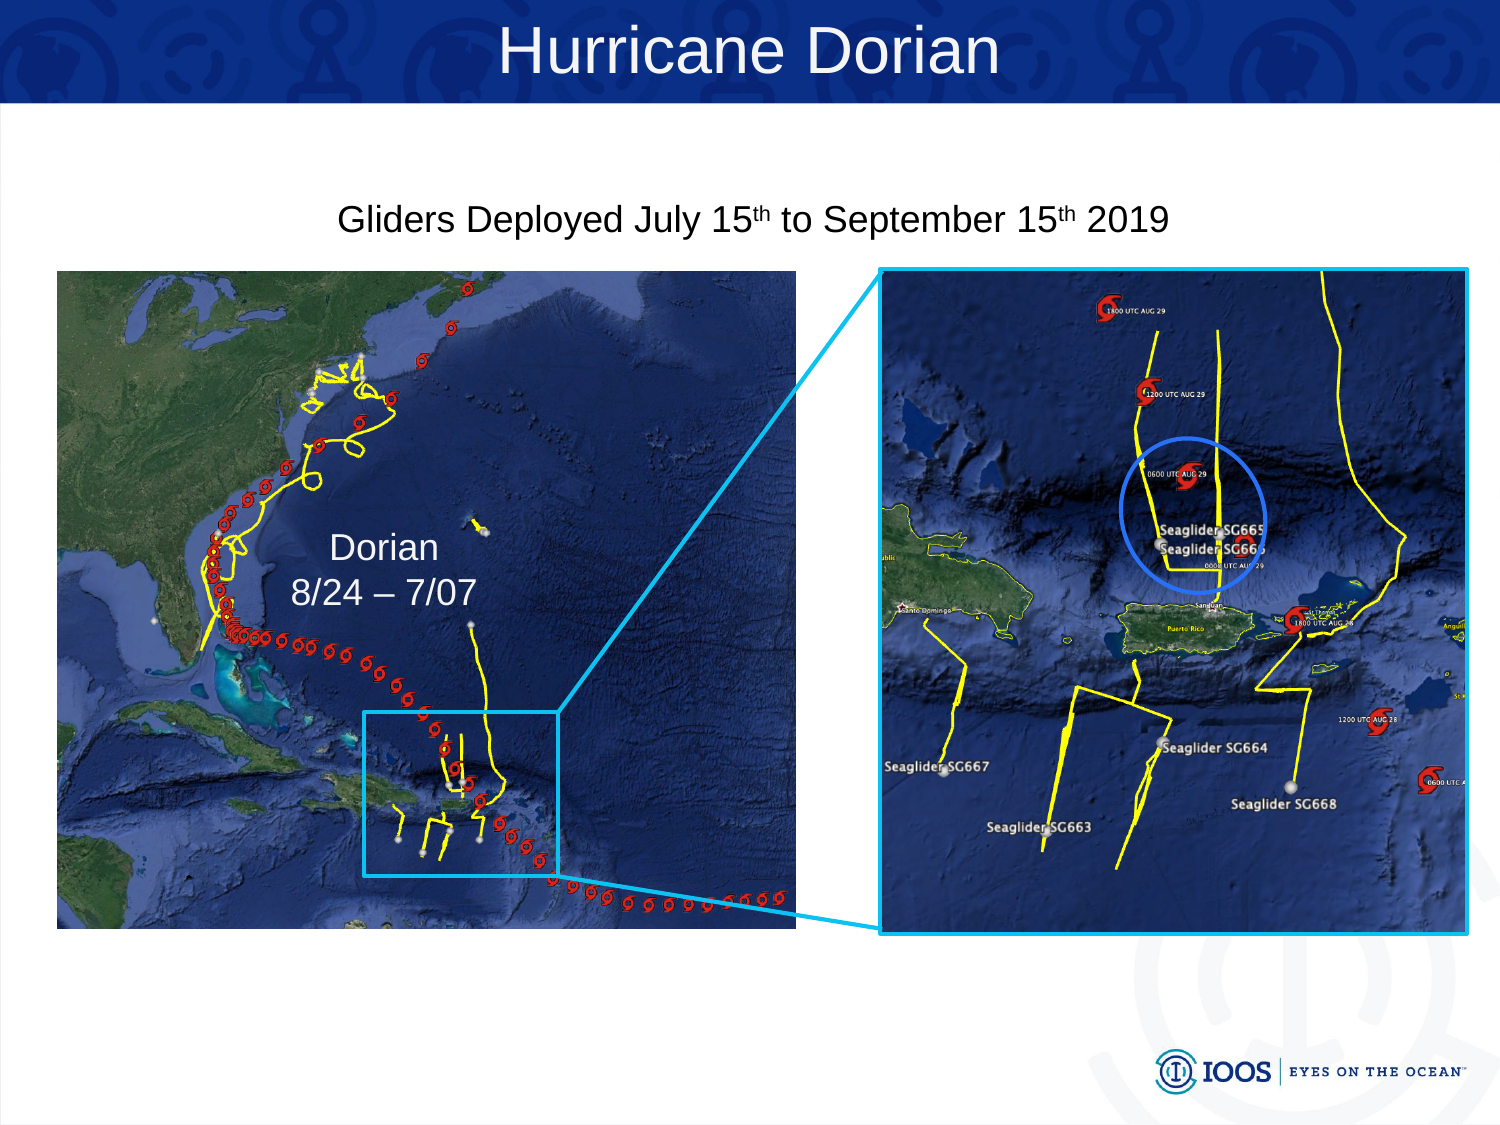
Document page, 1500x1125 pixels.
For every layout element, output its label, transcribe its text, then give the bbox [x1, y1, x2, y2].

picture [0, 0, 1500, 1125]
text_box Gliders Deployed July 15th to September 15th 2019 [7, 188, 1499, 248]
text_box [57, 270, 1465, 932]
text_box Hurricane Dorian [483, 0, 1017, 95]
